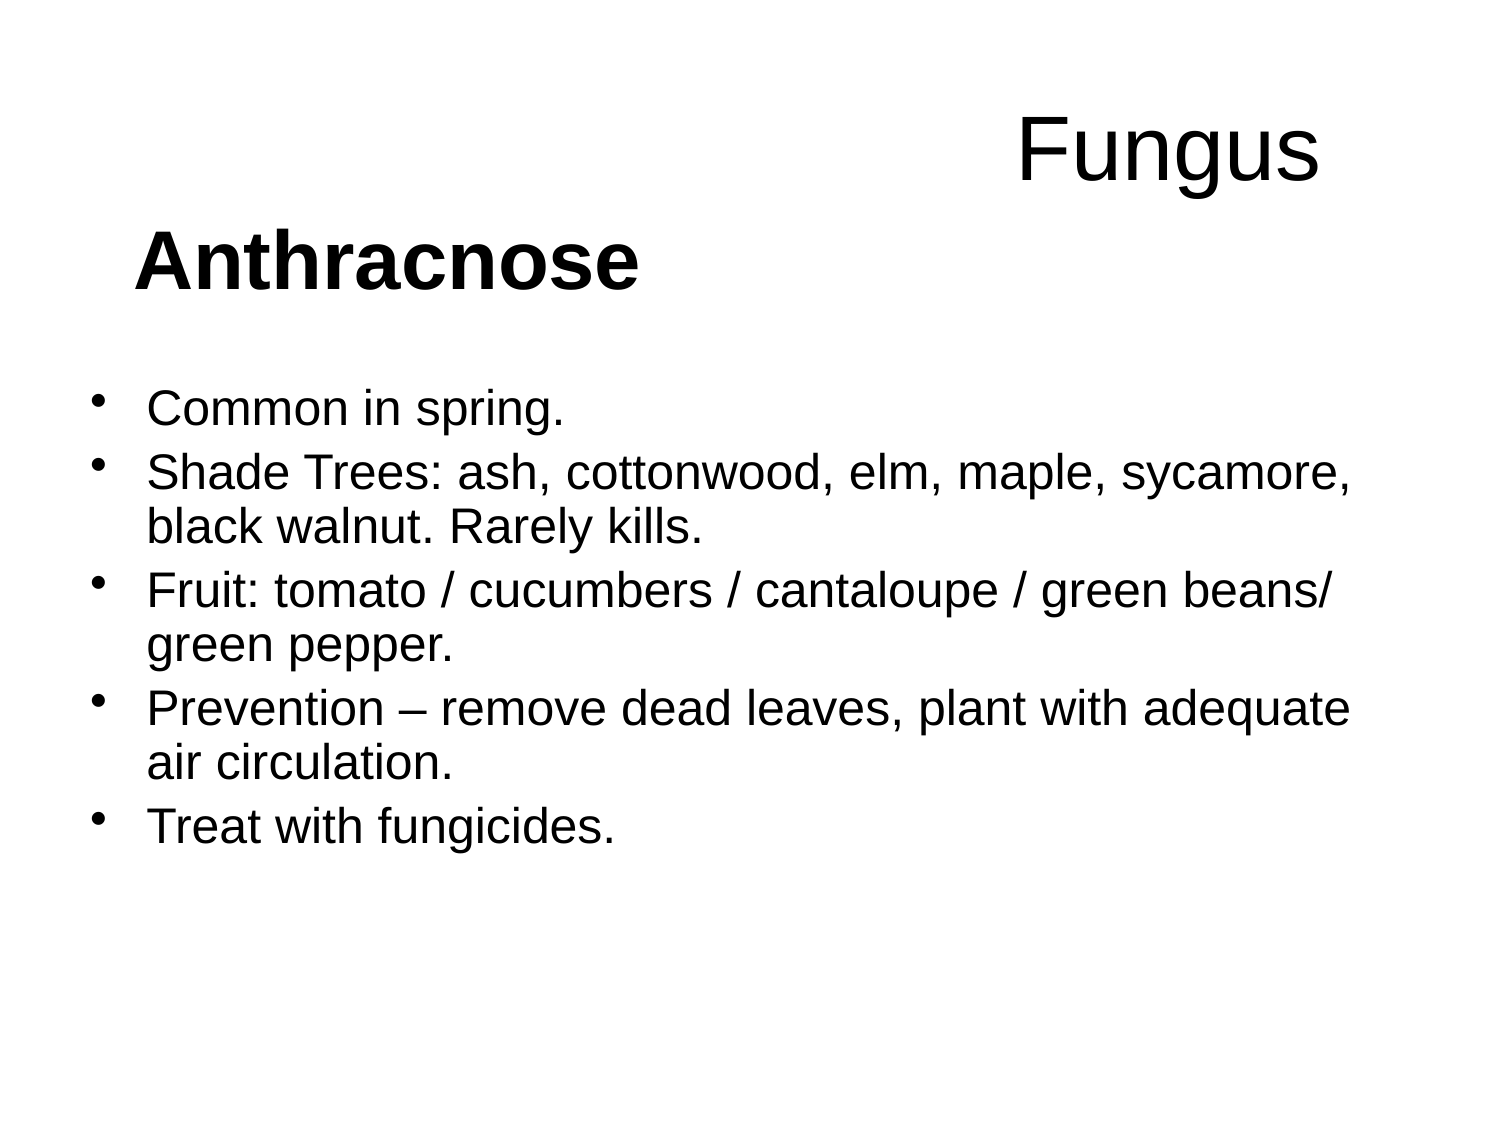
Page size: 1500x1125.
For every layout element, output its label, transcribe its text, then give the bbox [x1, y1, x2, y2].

title Fungus [887, 50, 1450, 238]
list Common in spring. Shade Trees: ash, cottonwood, elm, maple, sycamore, black walnut. Rarely kills. Fruit: tomato / cucumbers / cantaloupe / green beans/ green pepper. Prevention – remove dead leaves, plant with adequate air circulation. Treat with fungicides. [75, 375, 1425, 1005]
text_box Anthracnose [62, 200, 713, 313]
